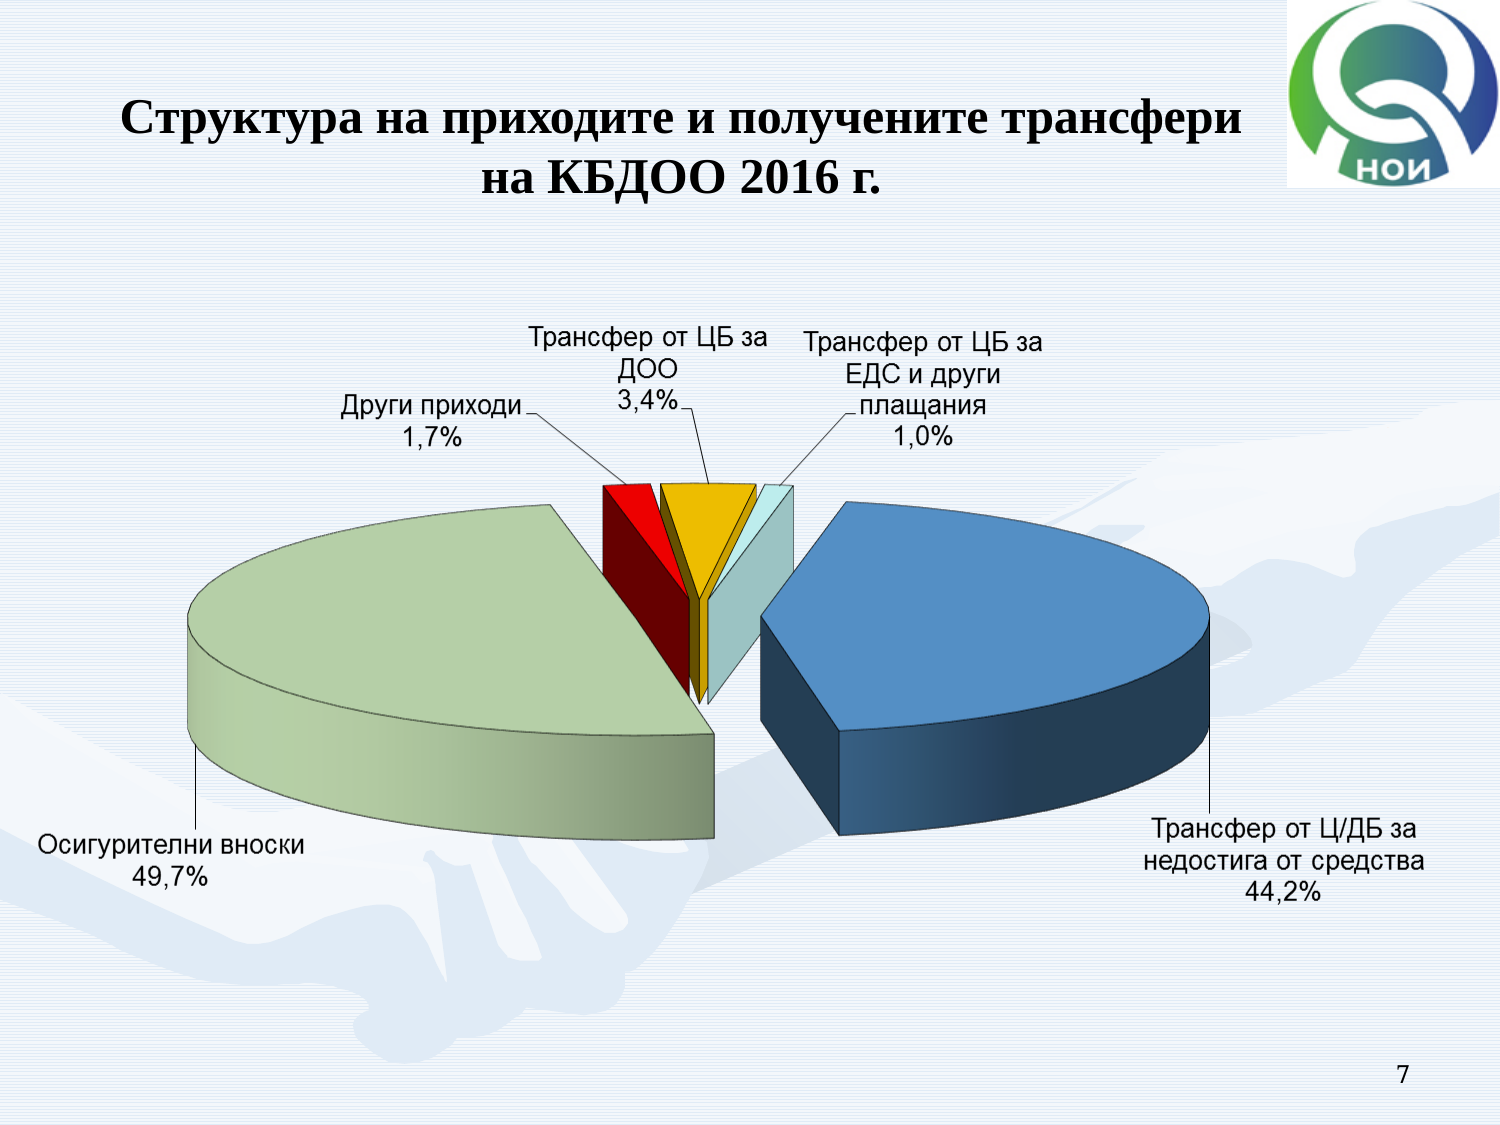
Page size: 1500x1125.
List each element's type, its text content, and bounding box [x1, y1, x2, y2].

title Структура на приходите и получените трансфери на КБДОО 2016 г. [75, 50, 1288, 205]
picture [1287, 0, 1500, 188]
picture [0, 205, 1500, 1125]
